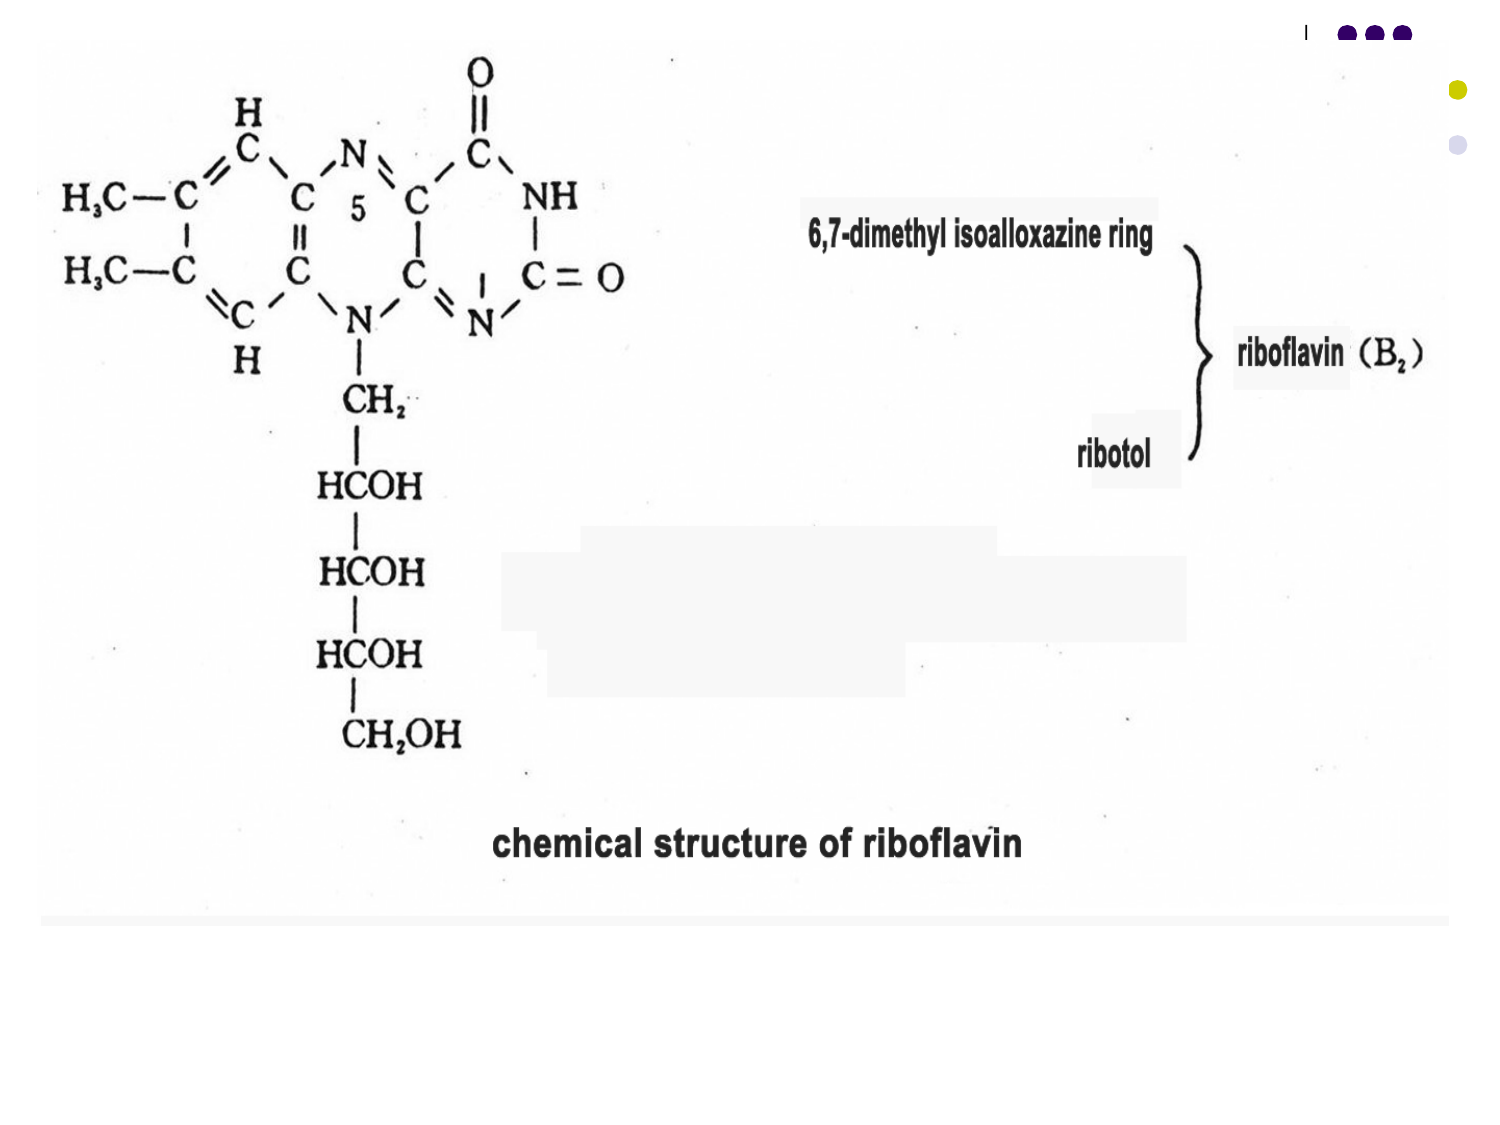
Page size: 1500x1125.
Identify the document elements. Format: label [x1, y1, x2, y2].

text_box [37, 40, 1449, 926]
